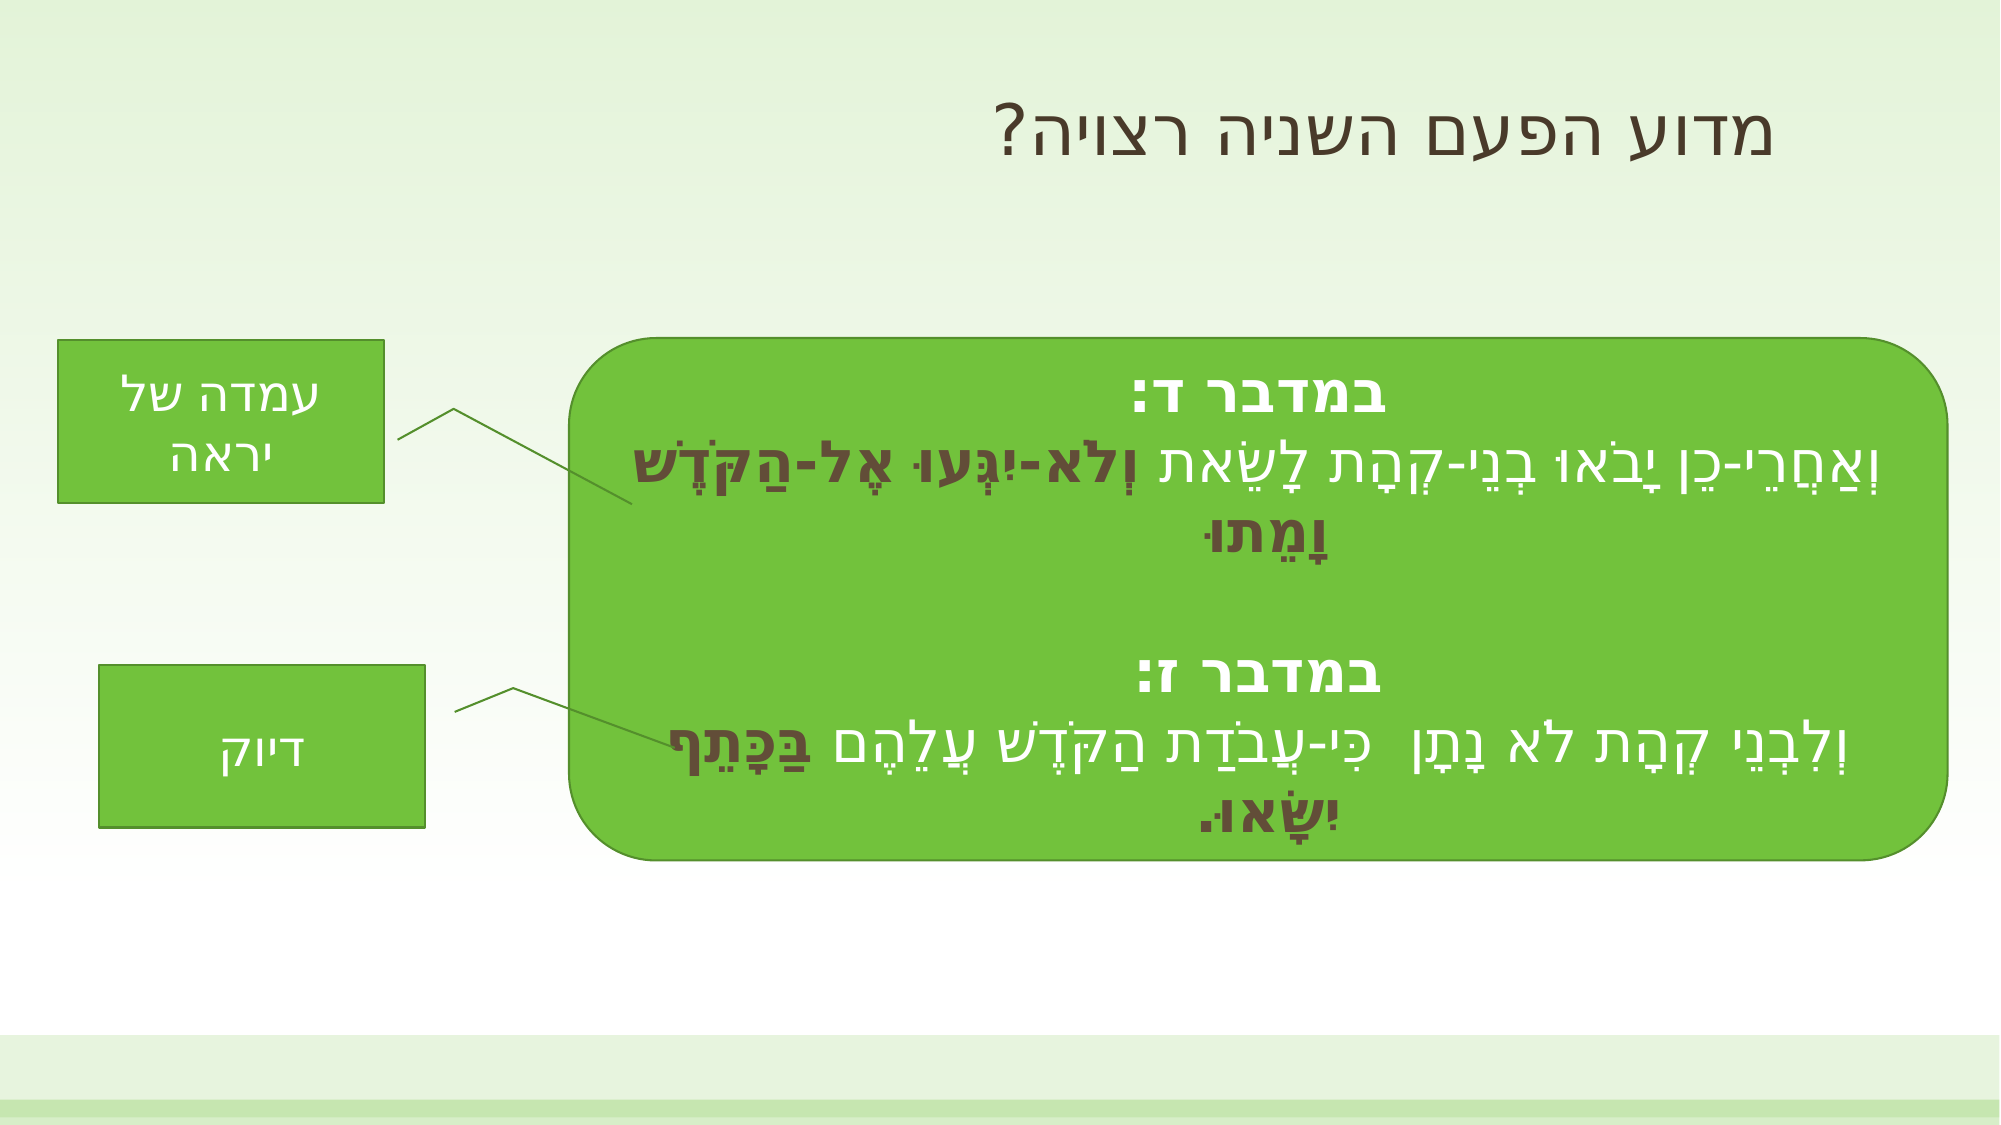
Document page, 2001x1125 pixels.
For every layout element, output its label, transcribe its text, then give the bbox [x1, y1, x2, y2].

text_box דיוק [98, 664, 426, 829]
text_box עמדה של יראה [57, 339, 385, 504]
text_box דיוק [454, 687, 676, 749]
text_box עמדה של יראה [397, 407, 633, 506]
text_box מדוע הפעם השניה רצויה? [233, 0, 1794, 179]
text_box במדבר ד: וְאַחֲרֵי-כֵן יָבֹאוּ בְנֵי-קְהָת לָשֵׂאת וְלֹא-יִגְּעוּ אֶל-הַקֹּדֶשׁ וָמֵתוּ במדבר ז: וְלִבְנֵי קְהָת לֹא נָתָן כִּי-עֲבֹדַת הַקֹּדֶשׁ עֲלֵהֶם בַּכָּתֵף יִשָּׂאוּ. [567, 336, 1949, 862]
